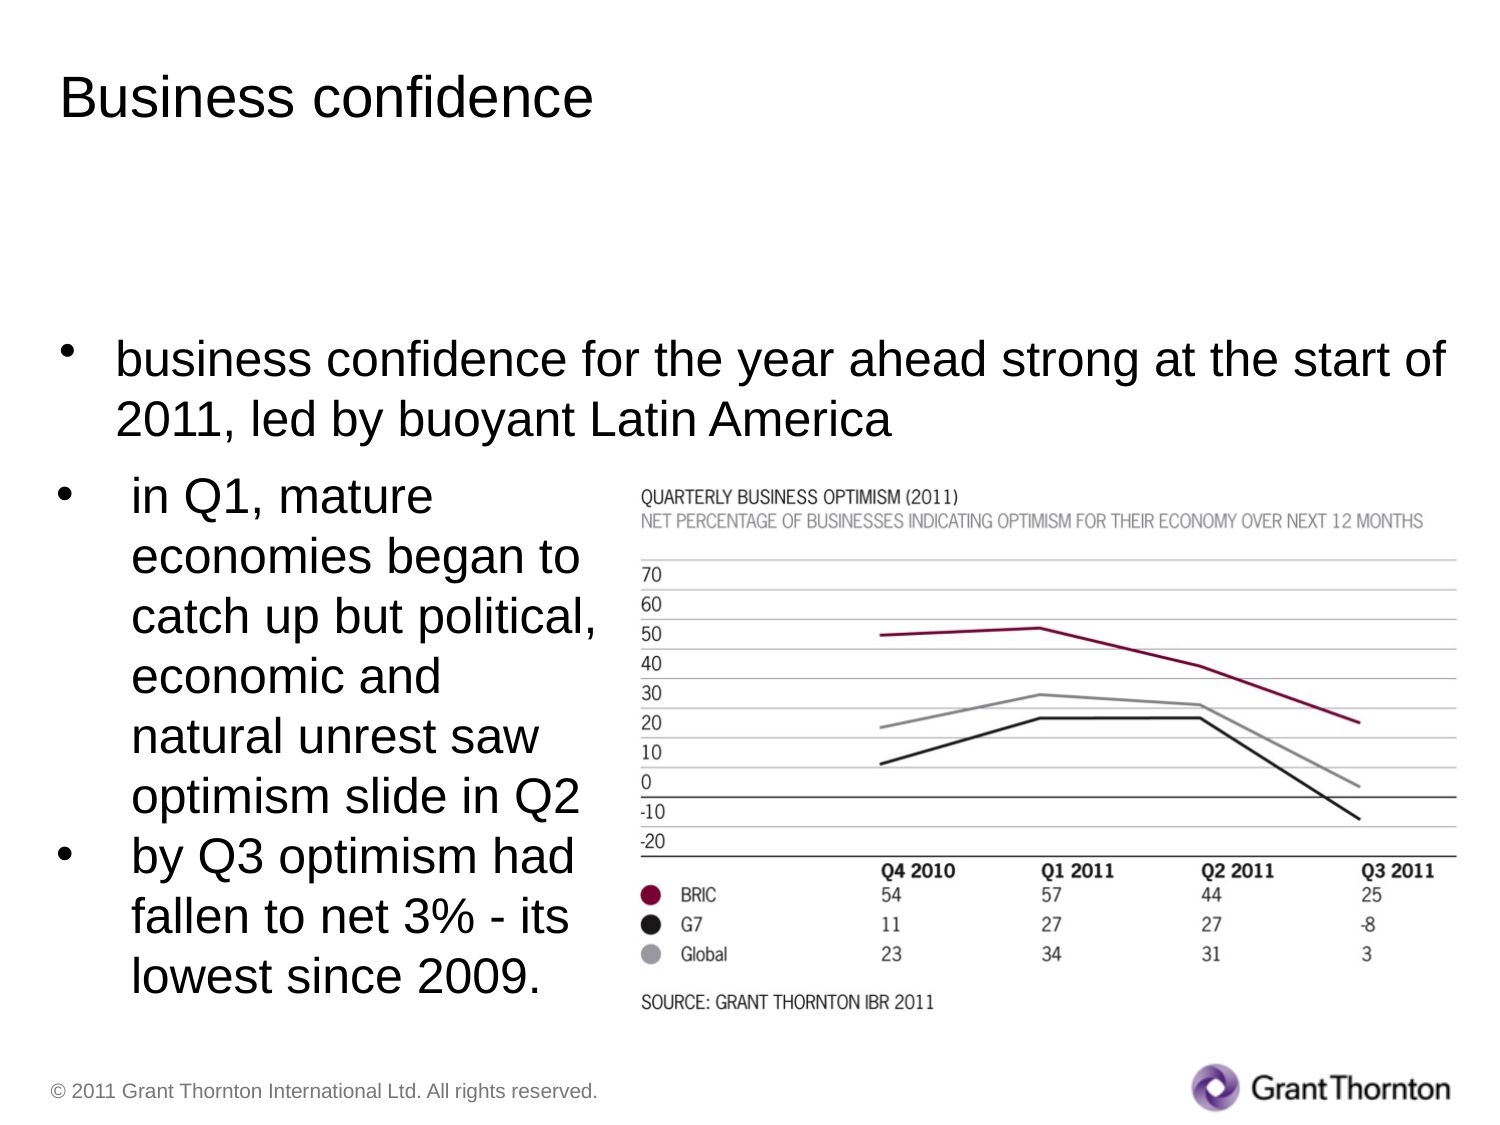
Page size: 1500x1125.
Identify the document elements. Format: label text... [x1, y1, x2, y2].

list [631, 472, 1468, 1024]
title Business confidence [58, 58, 1442, 296]
text_box in Q1, mature economies began to catch up but political, economic and natural unrest saw optimism slide in Q2 by Q3 optimism had fallen to net 3% - its lowest since 2009. [41, 456, 621, 1081]
list business confidence for the year ahead strong at the start of 2011, led by buoyant Latin America [58, 326, 1459, 457]
picture [0, 1053, 1500, 1125]
